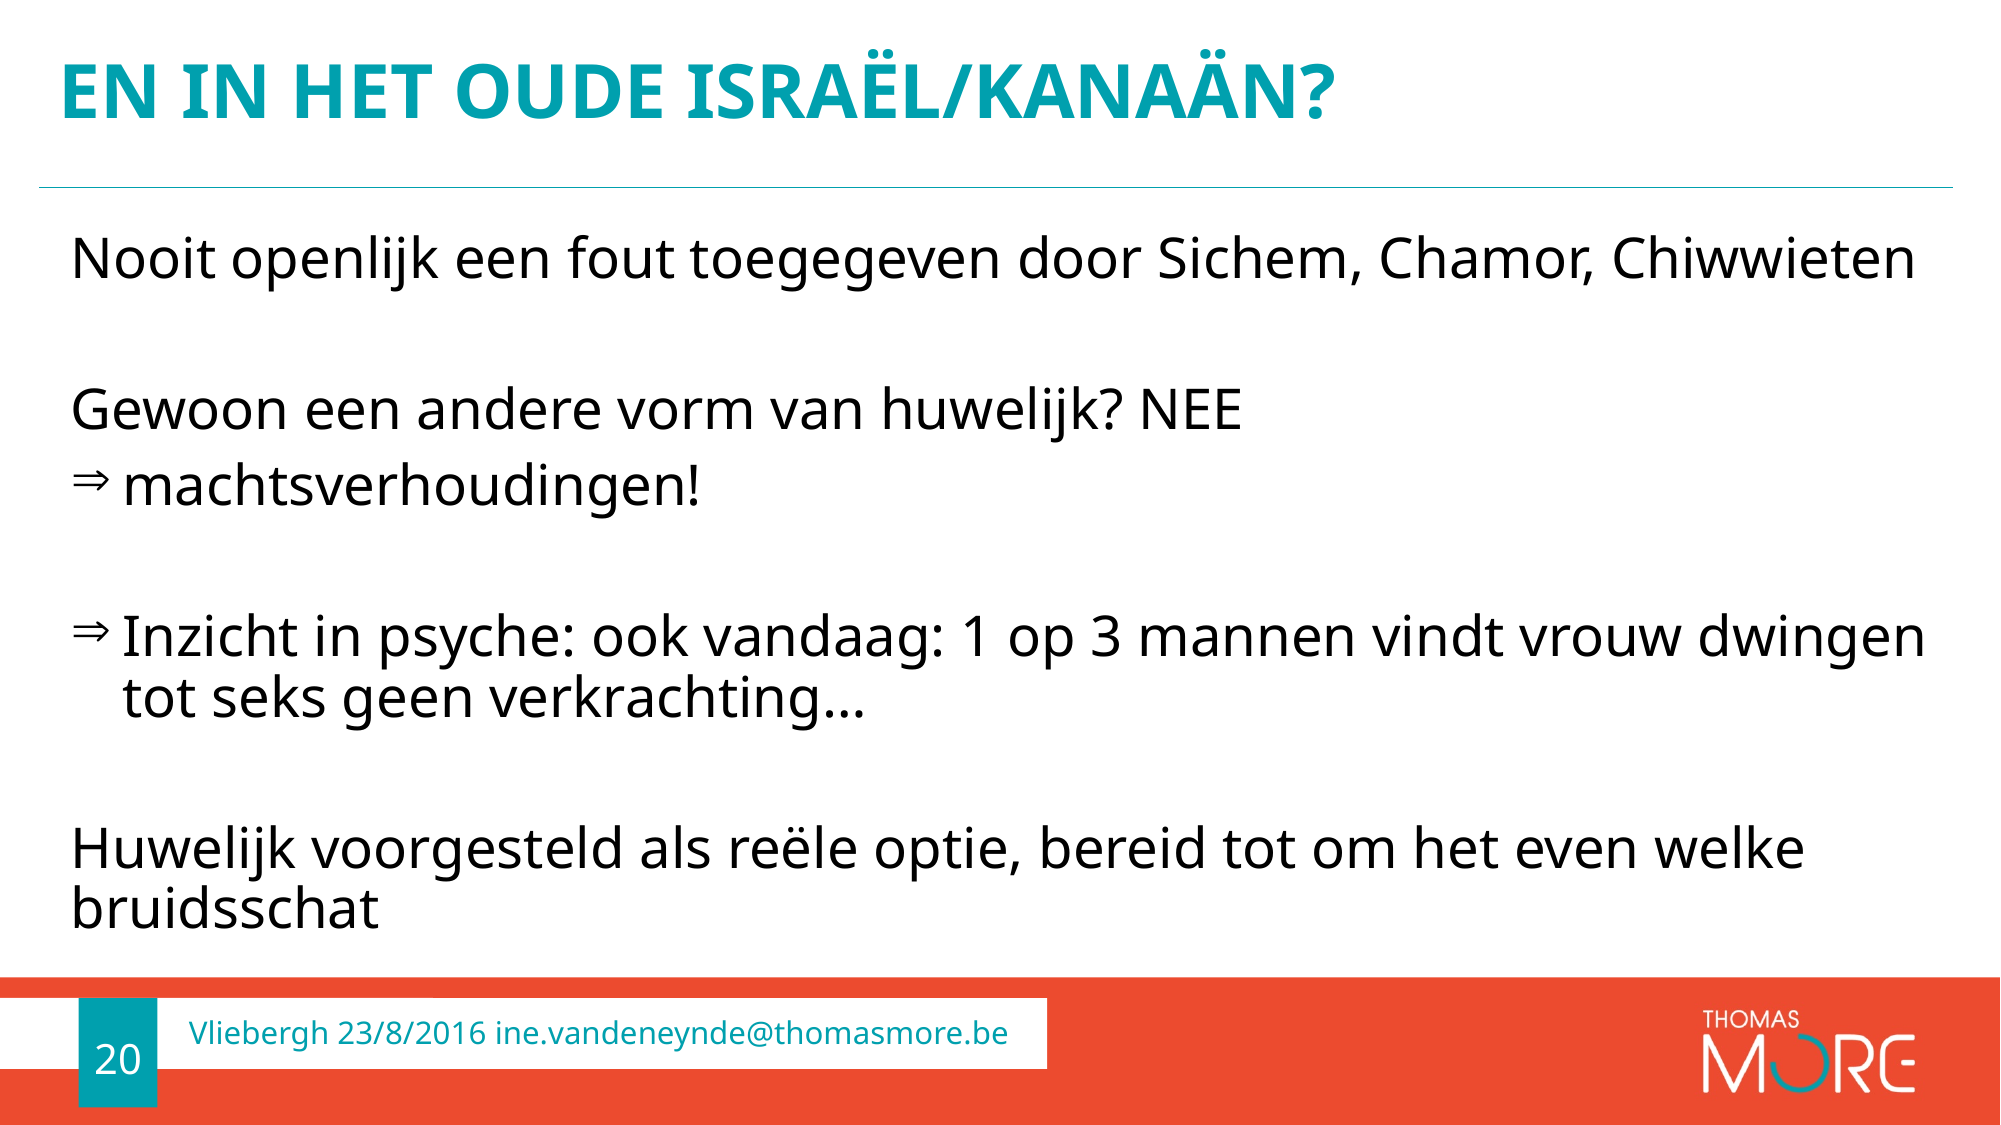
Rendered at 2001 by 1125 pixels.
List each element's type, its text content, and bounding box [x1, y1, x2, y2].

picture [1673, 980, 1944, 1122]
list Nooit openlijk een fout toegegeven door Sichem, Chamor, Chiwwieten Gewoon een andere vorm van huwelijk? NEE machtsverhoudingen! Inzicht in psyche: ook vandaag: 1 op 3 mannen vindt vrouw dwingen tot seks geen verkrachting… Huwelijk voorgesteld als reële optie, bereid tot om het even welke bruidsschat [0, 188, 2000, 976]
footer Vliebergh 23/8/2016 ine.vandeneynde@thomasmore.be [165, 998, 1048, 1069]
slide_number 20 [78, 998, 158, 1108]
title EN IN HET OUDE ISRAël/kanaän? [0, 0, 2000, 188]
